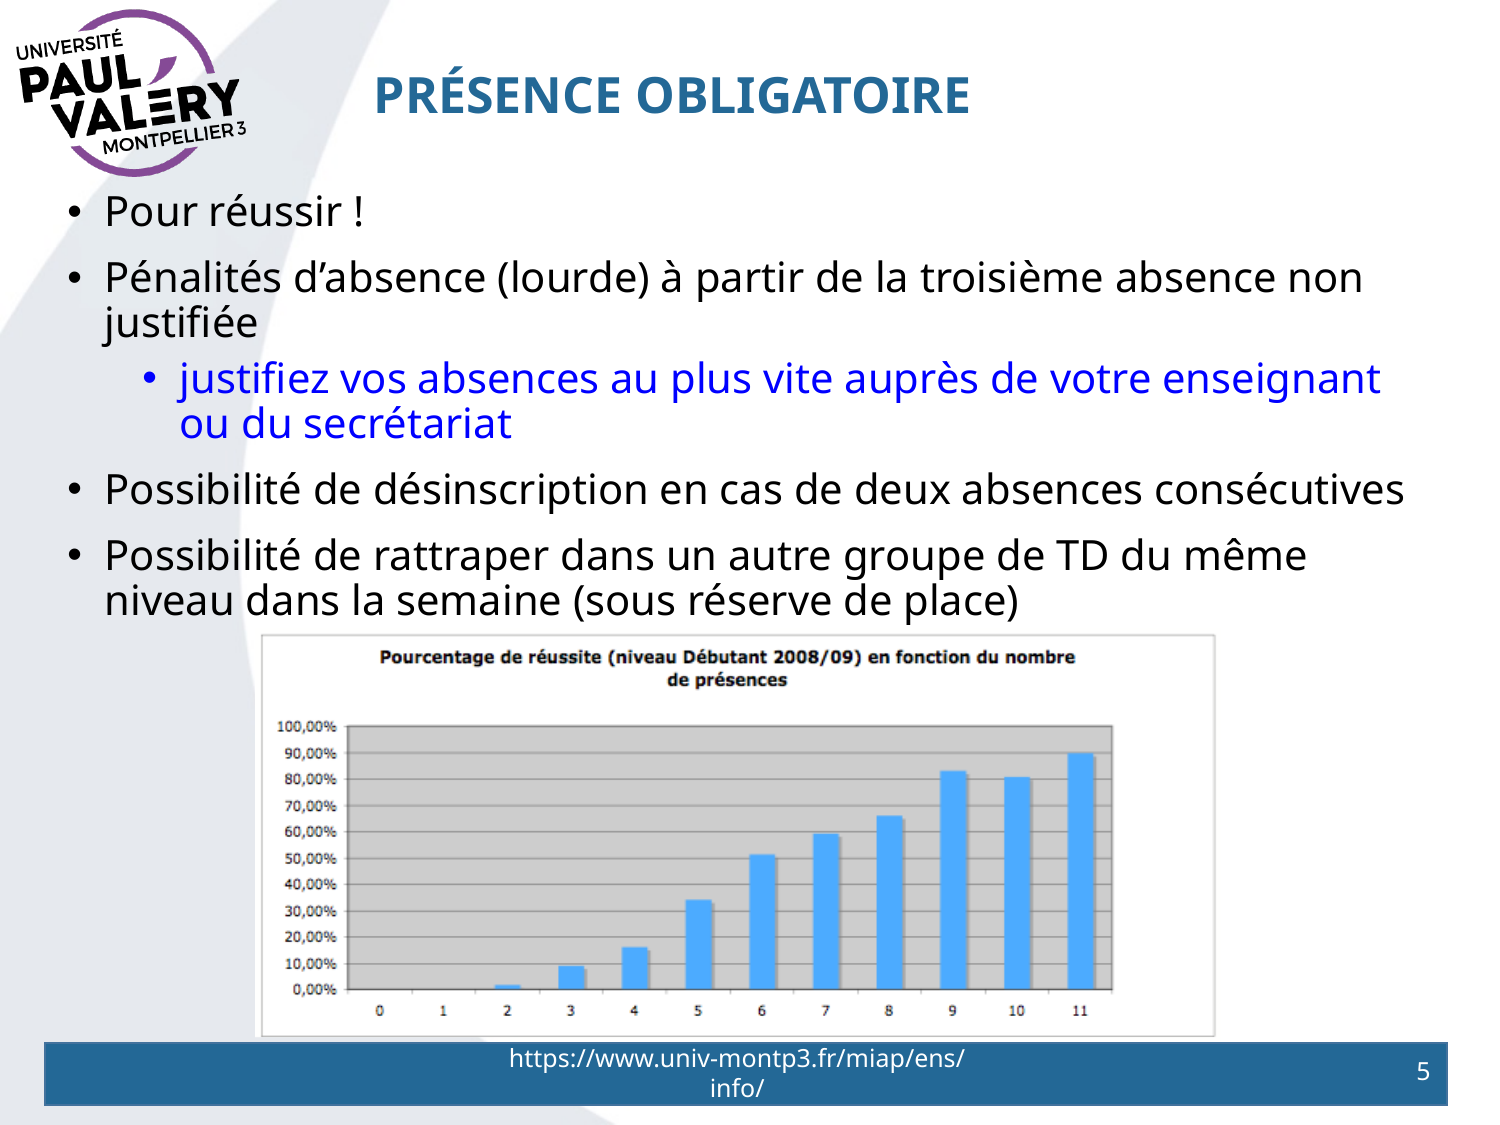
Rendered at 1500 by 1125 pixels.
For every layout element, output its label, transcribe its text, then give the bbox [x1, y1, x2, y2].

footer https://www.univ-montp3.fr/miap/ens/info/ [471, 1043, 1004, 1103]
picture [0, 0, 1500, 1125]
slide_number 5 [1107, 1042, 1446, 1103]
title Présence obligatoire [358, 28, 1485, 168]
list Pour réussir ! Pénalités d’absence (lourde) à partir de la troisième absence non justifiée justifiez vos absences au plus vite auprès de votre enseignant ou du secrétariat Possibilité de désinscription en cas de deux absences consécutives Possibilité de rattraper dans un autre groupe de TD du même niveau dans la semaine (sous réserve de place) [52, 183, 1446, 1043]
